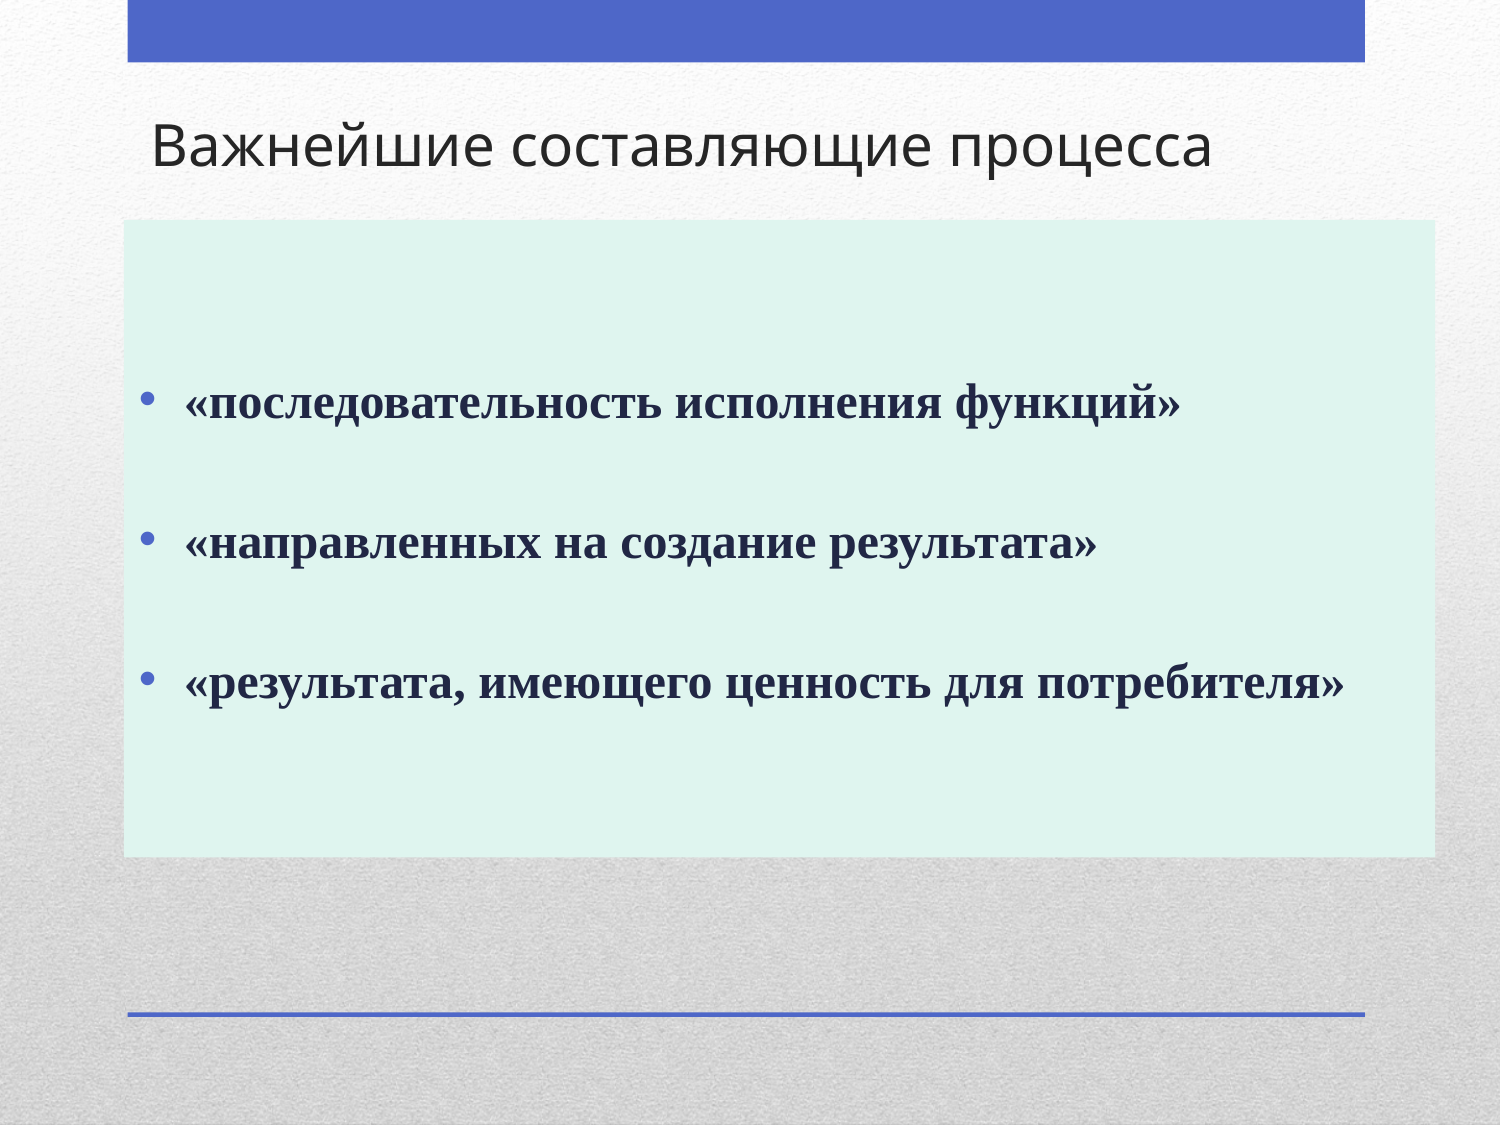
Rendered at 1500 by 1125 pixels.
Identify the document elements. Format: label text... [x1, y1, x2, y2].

list «последовательность исполнения функций» «направленных на создание результата» «результата, имеющего ценность для потребителя» [123, 219, 1436, 858]
title Важнейшие составляющие процесса [135, 66, 1249, 186]
